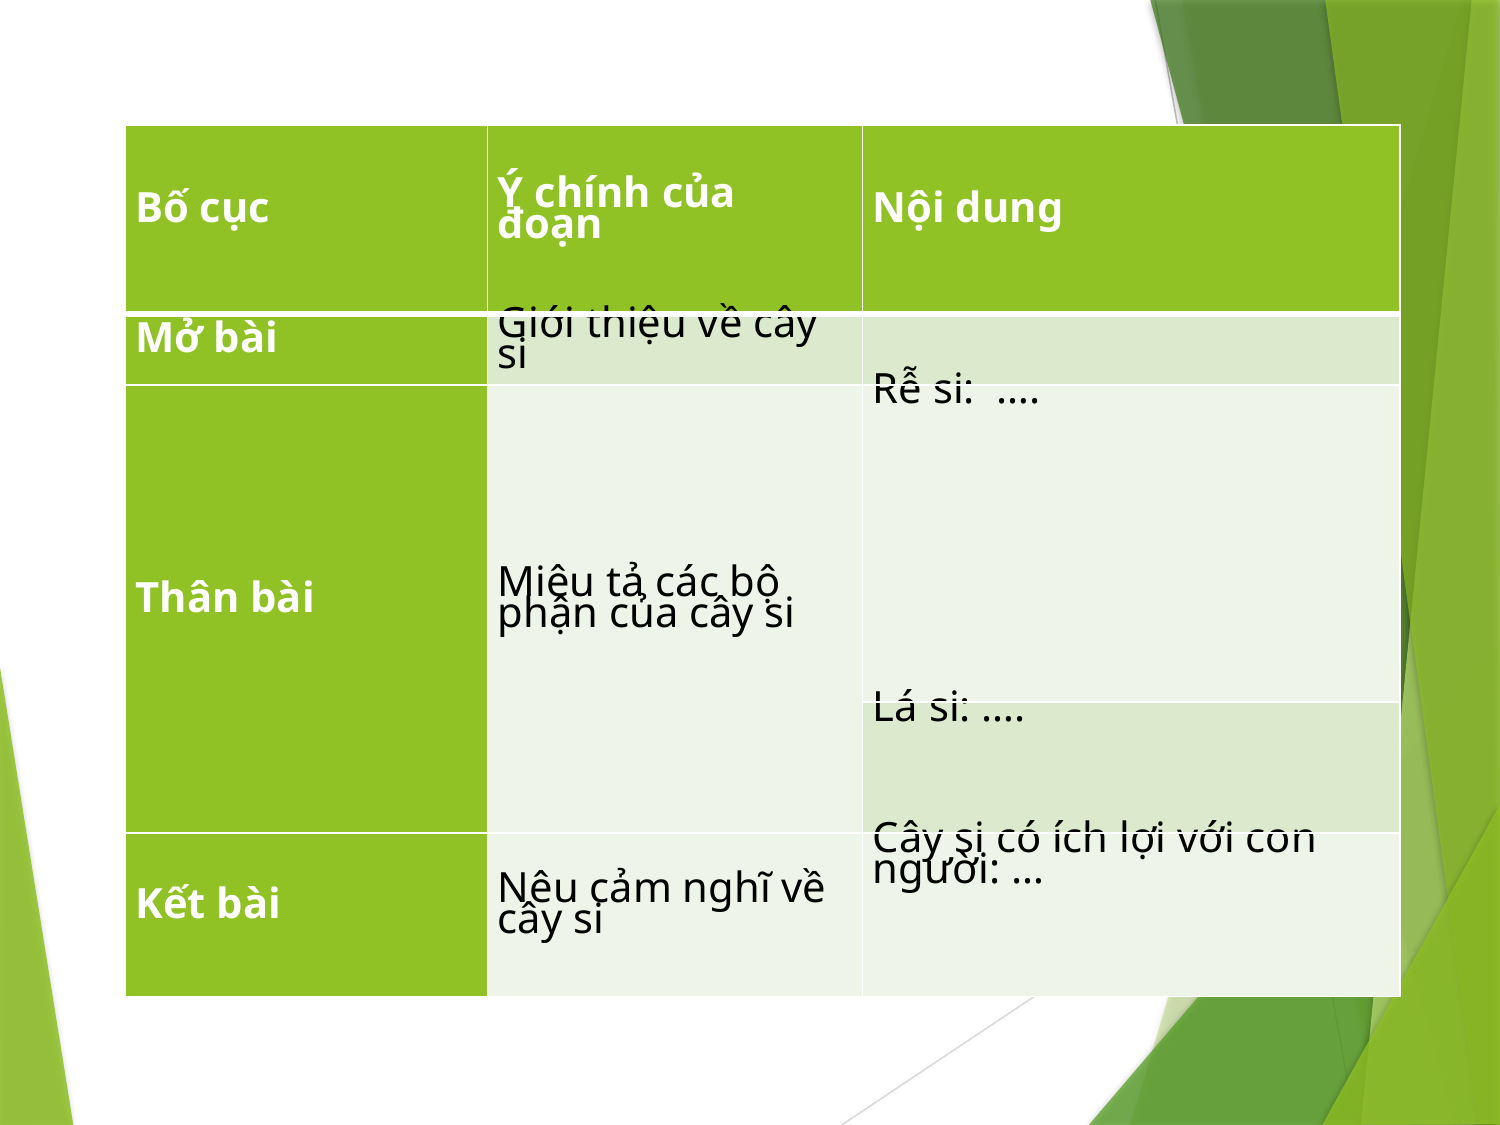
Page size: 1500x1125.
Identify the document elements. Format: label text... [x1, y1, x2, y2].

table_header Ý chính của đoạn [488, 126, 862, 311]
table_header Nội dung [863, 126, 1399, 311]
table_cell Cây si có ích lợi với con người: … [863, 834, 1399, 996]
table_cell Nêu cảm nghĩ về cây si [488, 834, 862, 996]
table_cell Giới thiệu về cây si [488, 317, 862, 384]
table_cell Lá si: …. [863, 703, 1399, 832]
table_cell Kết bài [126, 834, 487, 996]
table_header Bố cục [126, 126, 487, 311]
table_cell [863, 317, 1399, 384]
table_cell Miêu tả các bộ phận của cây si [488, 386, 862, 832]
table_cell Thân bài [126, 386, 487, 832]
table_cell Rễ si: …. [863, 386, 1399, 701]
table_cell Mở bài [126, 317, 487, 384]
